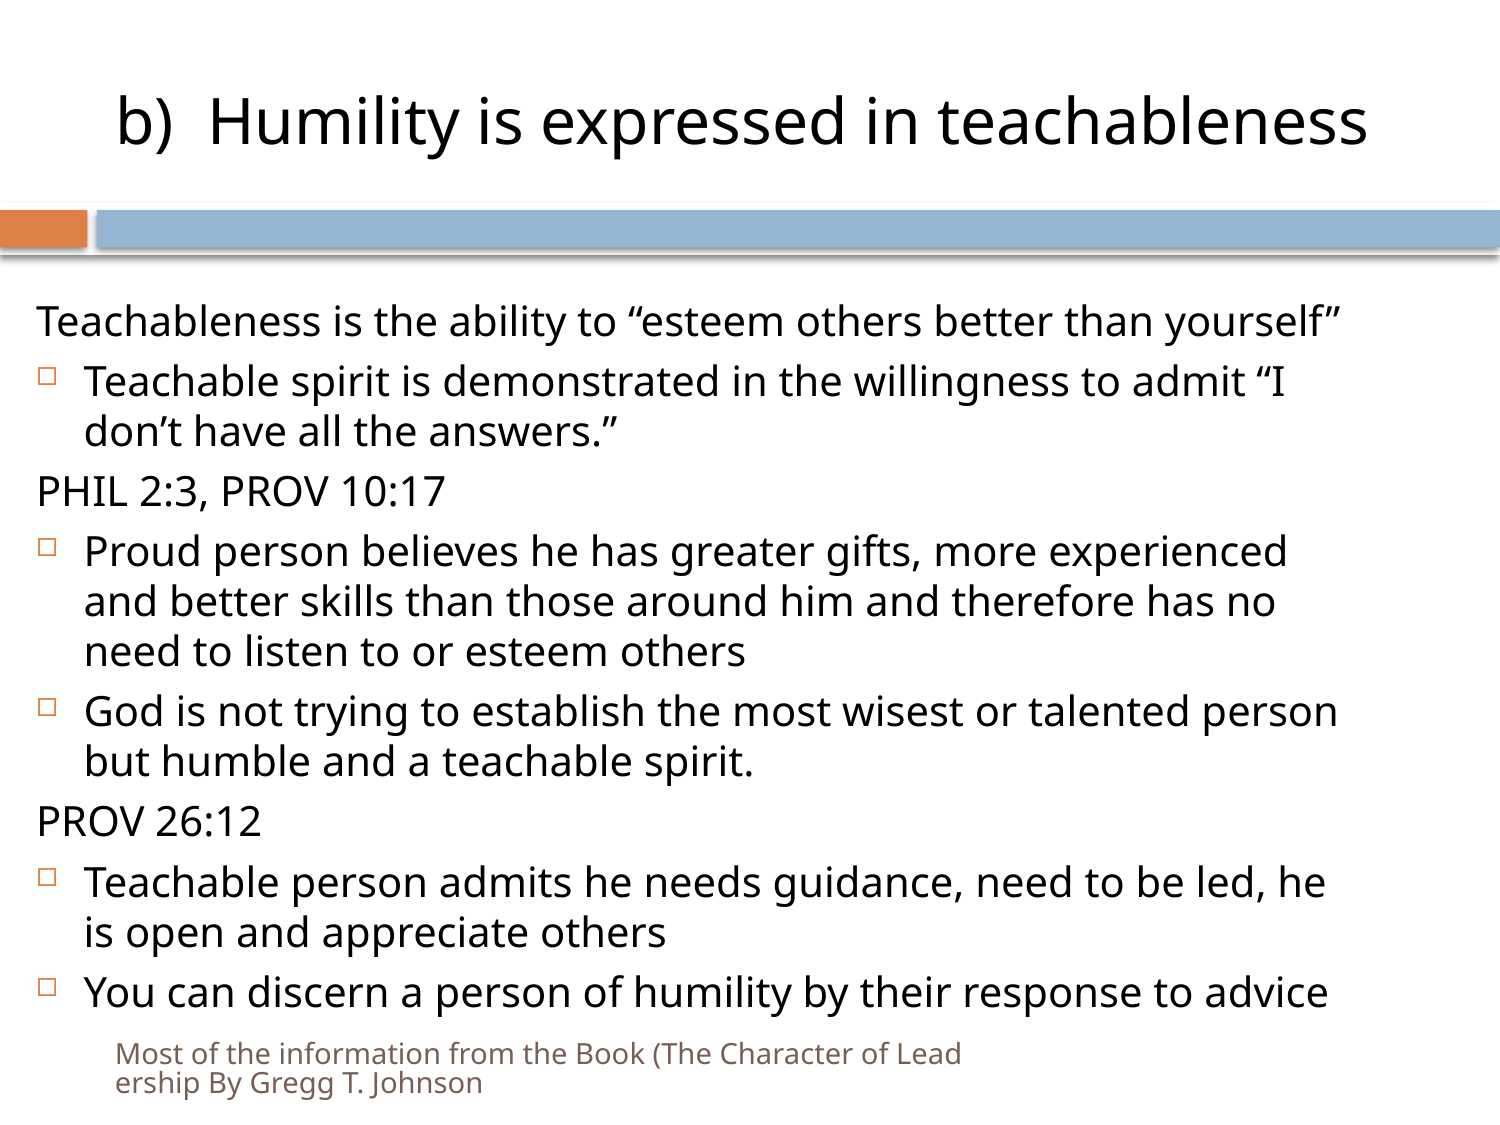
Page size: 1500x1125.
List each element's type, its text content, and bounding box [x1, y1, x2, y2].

list Teachableness is the ability to “esteem others better than yourself” Teachable spirit is demonstrated in the willingness to admit “I don’t have all the answers.” PHIL 2:3, PROV 10:17 Proud person believes he has greater gifts, more experienced and better skills than those around him and therefore has no need to listen to or esteem others God is not trying to establish the most wisest or talented person but humble and a teachable spirit. PROV 26:12 Teachable person admits he needs guidance, need to be led, he is open and appreciate others You can discern a person of humility by their response to advice [21, 287, 1359, 1025]
footer Most of the information from the Book (The Character of Leadership By Gregg T. Johnson [99, 1024, 990, 1085]
title b) Humility is expressed in teachableness [100, 37, 1438, 200]
